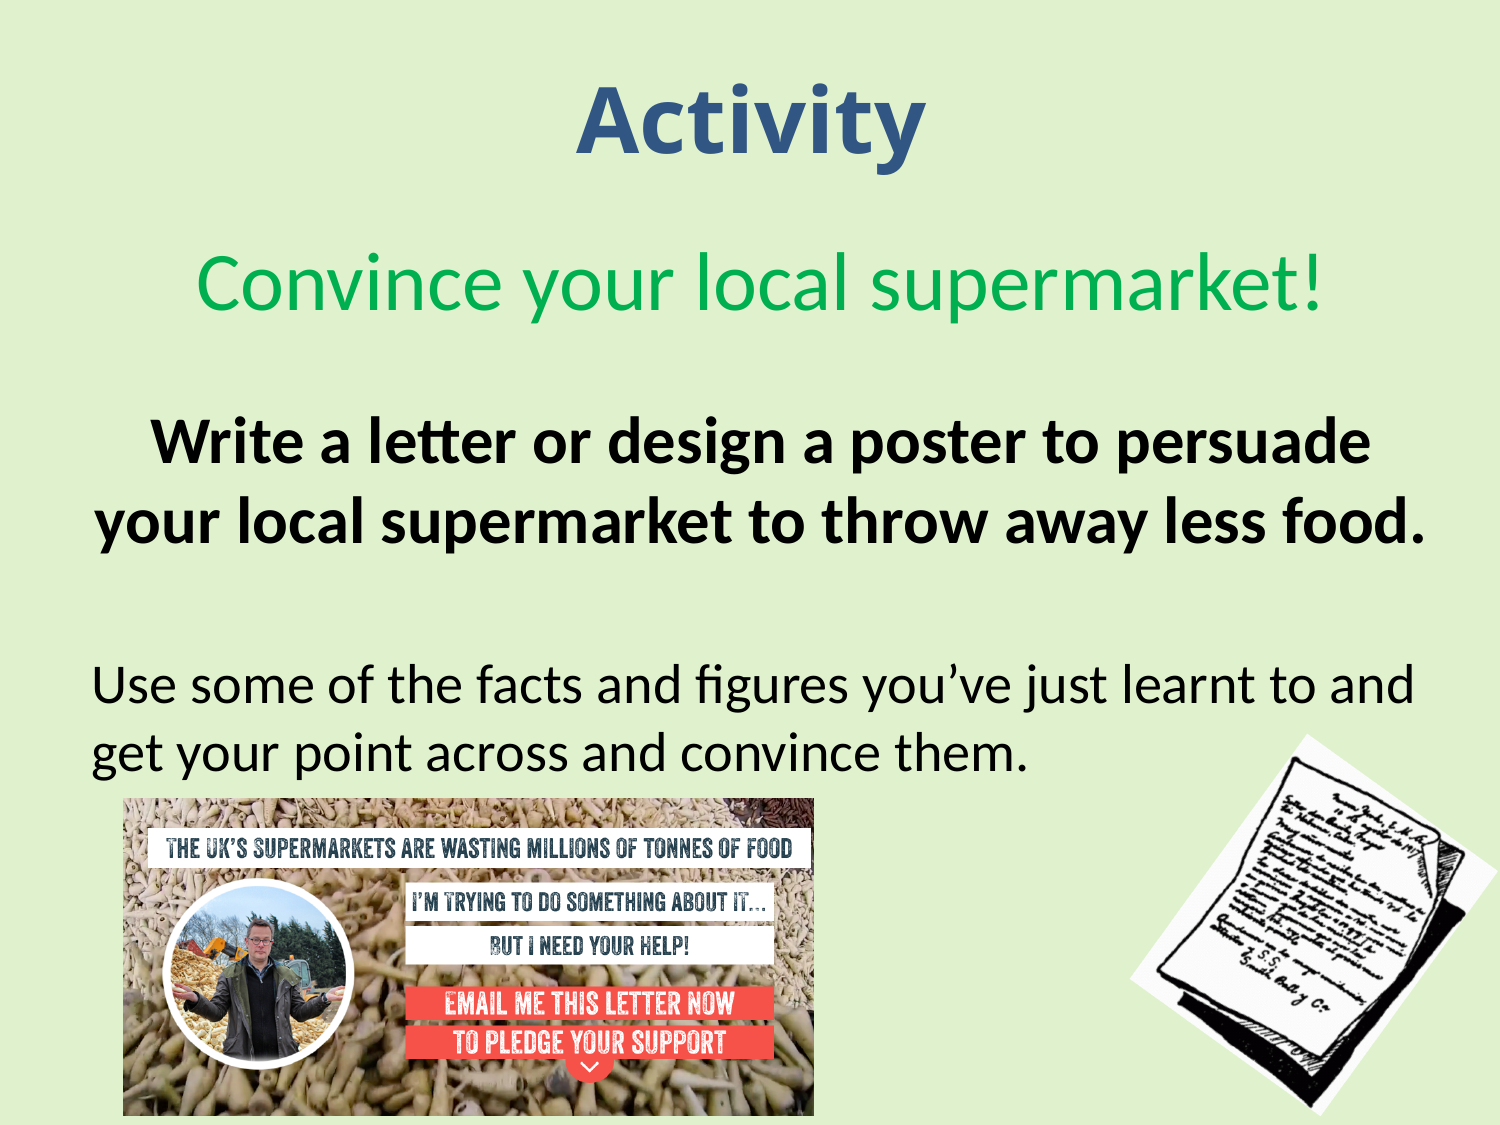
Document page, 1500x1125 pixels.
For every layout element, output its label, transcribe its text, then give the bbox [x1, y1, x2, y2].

text_box Activity [561, 54, 942, 180]
picture [123, 797, 814, 1116]
picture [1131, 735, 1497, 1115]
list Convince your local supermarket! Write a letter or design a poster to persuade your local supermarket to throw away less food. Use some of the facts and figures you’ve just learnt to and get your point across and convince them. [76, 219, 1447, 963]
